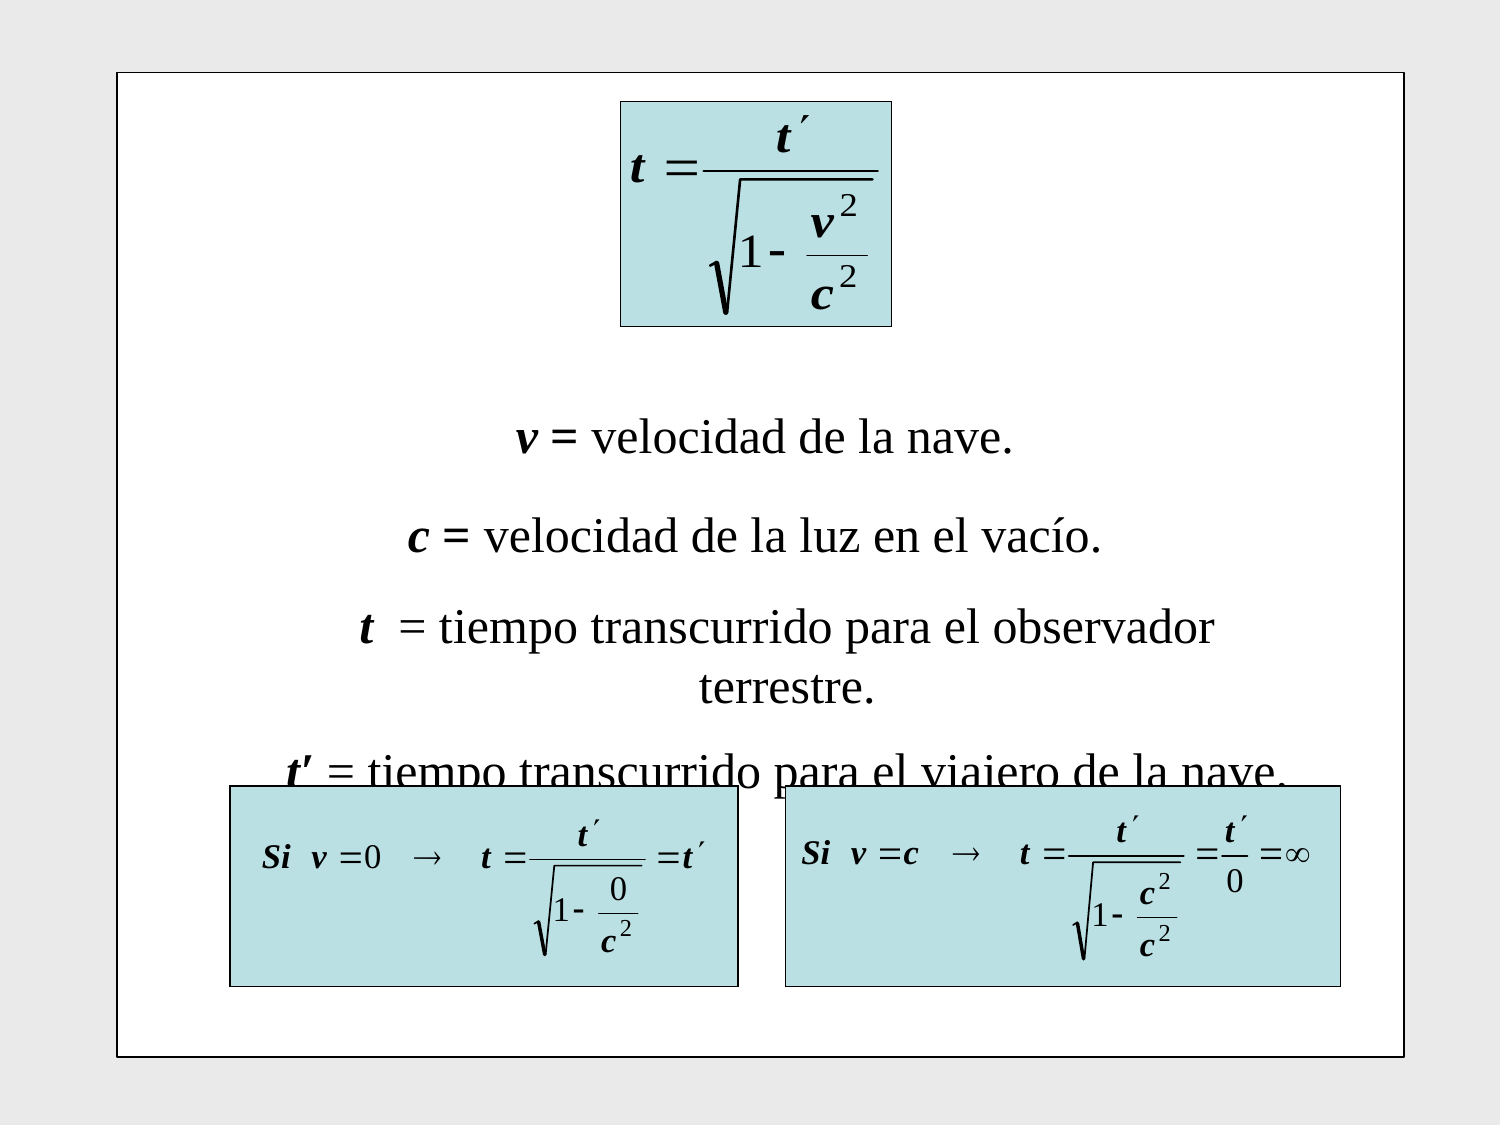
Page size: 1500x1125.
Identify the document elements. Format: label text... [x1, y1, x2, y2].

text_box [619, 101, 893, 327]
text_box t = tiempo transcurrido para el observador terrestre. t′ = tiempo transcurrido para el viajero de la nave. [250, 586, 1325, 784]
text_box c = velocidad de la luz en el vacío. [393, 494, 1171, 570]
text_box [734, 785, 1341, 987]
text_box v = velocidad de la nave. [501, 396, 1036, 472]
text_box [229, 785, 733, 987]
text_box [117, 72, 1404, 1057]
